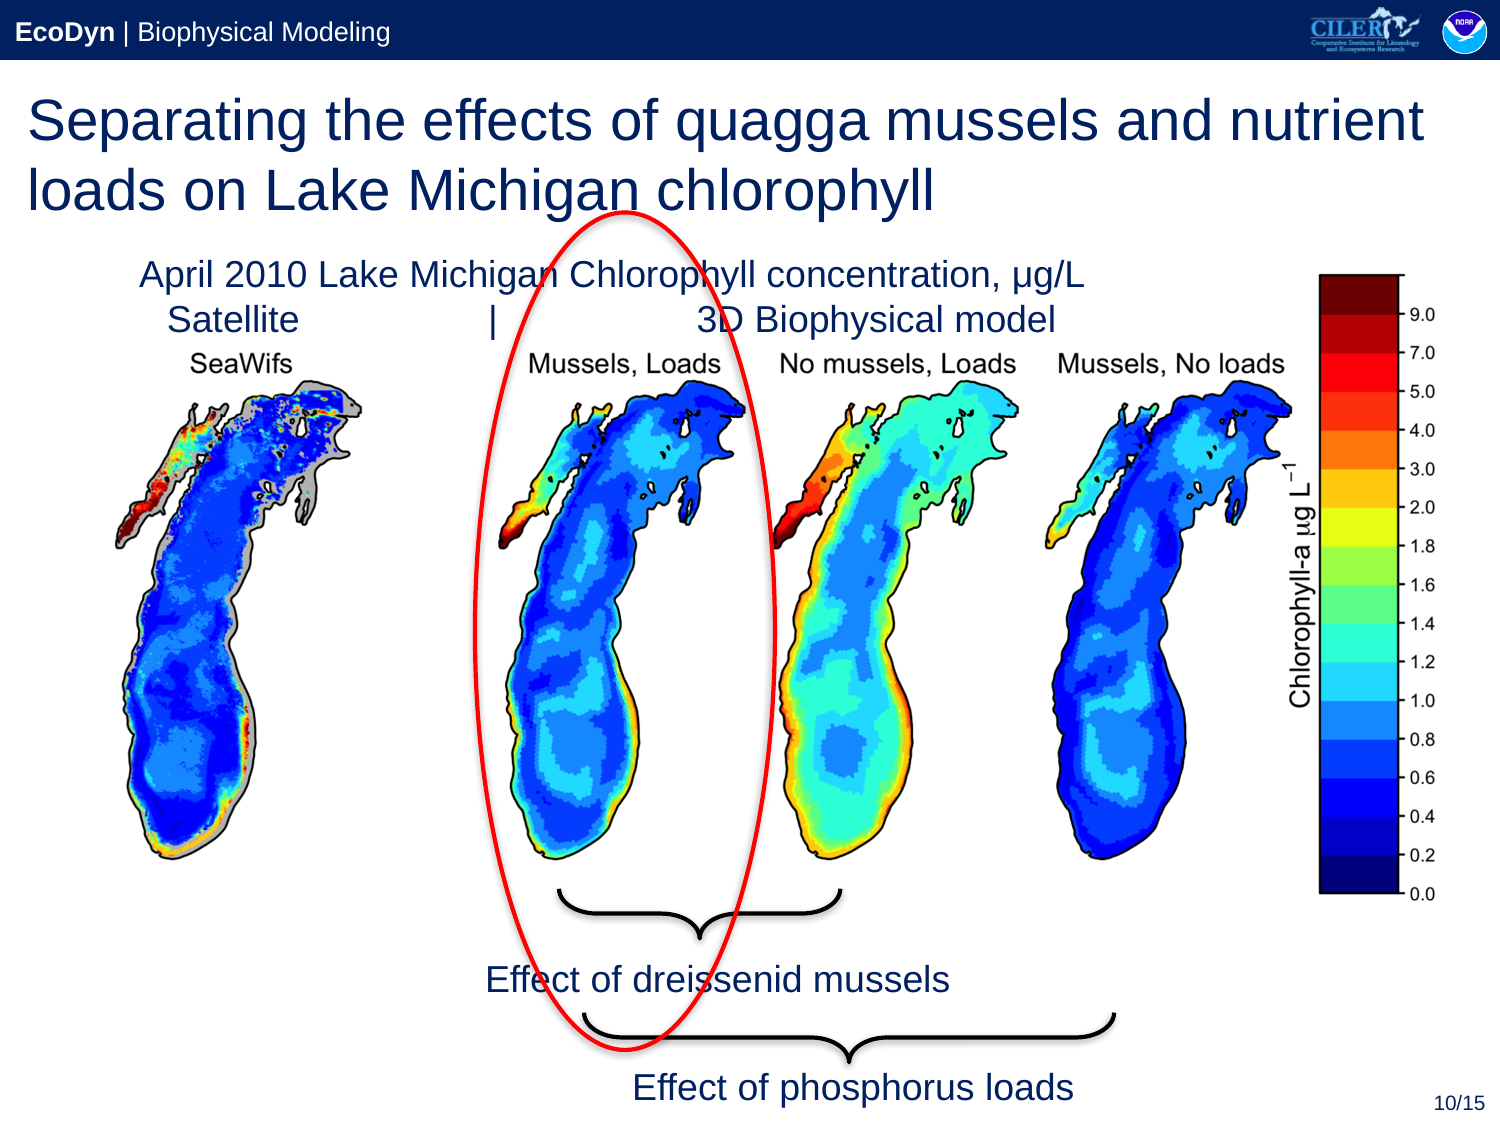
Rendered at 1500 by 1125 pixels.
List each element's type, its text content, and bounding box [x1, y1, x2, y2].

text_box Separating the effects of quagga mussels and nutrient loads on Lake Michigan chlorophyll [12, 74, 1490, 230]
text_box [0, 0, 1500, 62]
text_box 10/15 [1446, 1082, 1500, 1122]
picture [1310, 7, 1422, 53]
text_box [0, 228, 1444, 1117]
text_box EcoDyn | Biophysical Modeling [0, 7, 1188, 55]
text_box [584, 211, 666, 227]
picture [1439, 7, 1490, 59]
